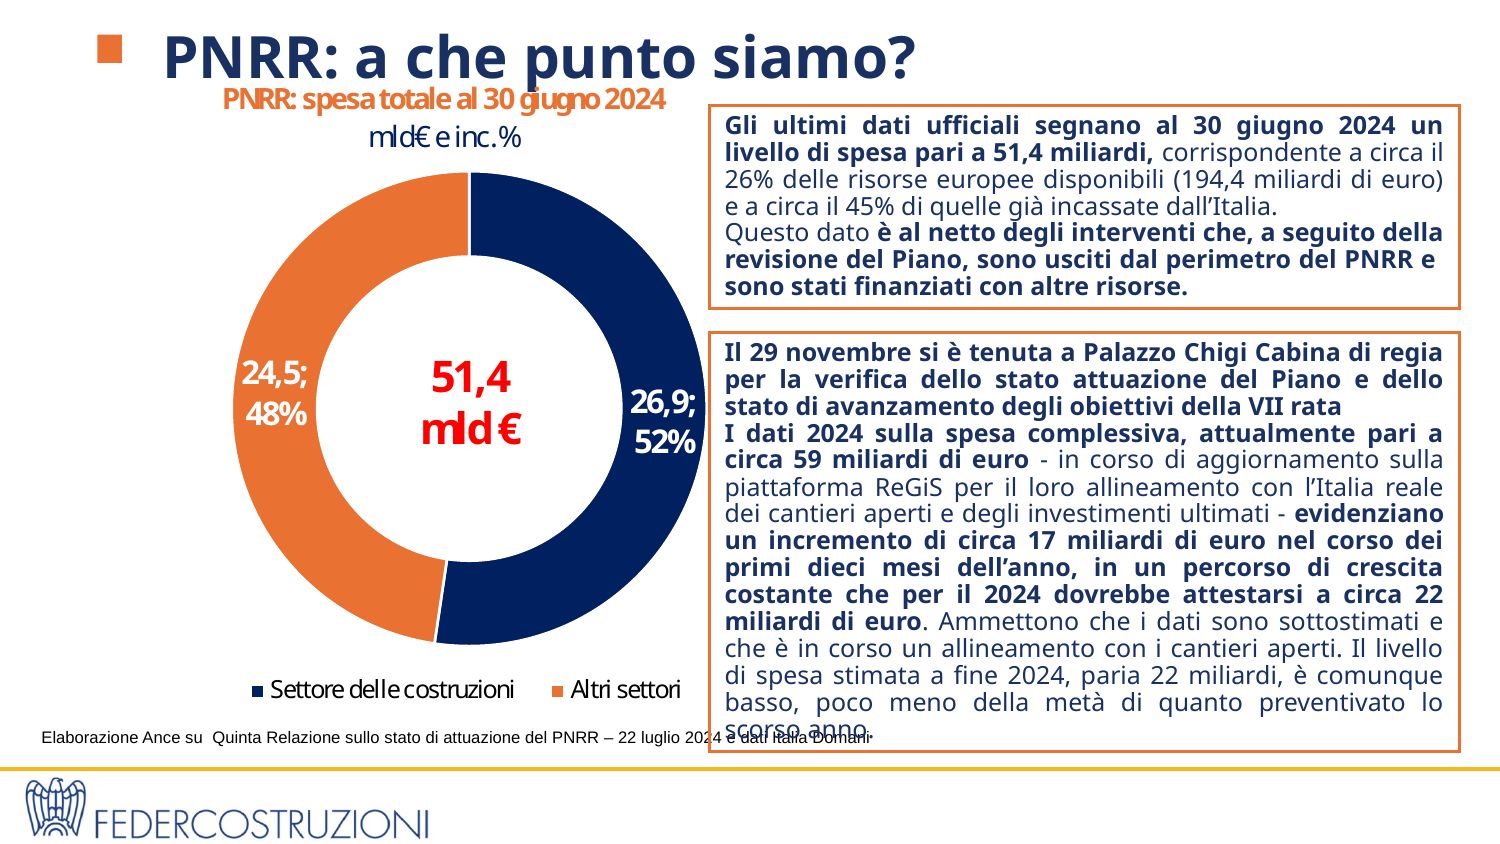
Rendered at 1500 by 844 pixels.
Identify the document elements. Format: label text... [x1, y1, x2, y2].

text_box Elaborazione Ance su Quinta Relazione sullo stato di attuazione del PNRR – 22 luglio 2024 e dati Italia Domani [30, 721, 1237, 753]
text_box Il 29 novembre si è tenuta a Palazzo Chigi Cabina di regia per la verifica dello stato attuazione del Piano e dello stato di avanzamento degli obiettivi della VII rata I dati 2024 sulla spesa complessiva, attualmente pari a circa 59 miliardi di euro - in corso di aggiornamento sulla piattaforma ReGiS per il loro allineamento con l’Italia reale dei cantieri aperti e degli investimenti ultimati - evidenziano un incremento di circa 17 miliardi di euro nel corso dei primi dieci mesi dell’anno, in un percorso di crescita costante che per il 2024 dovrebbe attestarsi a circa 22 miliardi di euro. Ammettono che i dati sono sottostimati e che è in corso un allineamento con i cantieri aperti. Il livello di spesa stimata a fine 2024, paria 22 miliardi, è comunque basso, poco meno della metà di quanto preventivato lo scorso anno. [709, 332, 1460, 752]
picture [150, 72, 783, 720]
text_box Gli ultimi dati ufficiali segnano al 30 giugno 2024 un livello di spesa pari a 51,4 miliardi, corrispondente a circa il 26% delle risorse europee disponibili (194,4 miliardi di euro) e a circa il 45% di quelle già incassate dall’Italia. Questo dato è al netto degli interventi che, a seguito della revisione del Piano, sono usciti dal perimetro del PNRR e sono stati finanziati con altre risorse. [783, 105, 1460, 309]
text_box [97, 34, 122, 63]
text_box PNRR: a che punto siamo? [151, 22, 1460, 97]
picture [13, 771, 454, 842]
